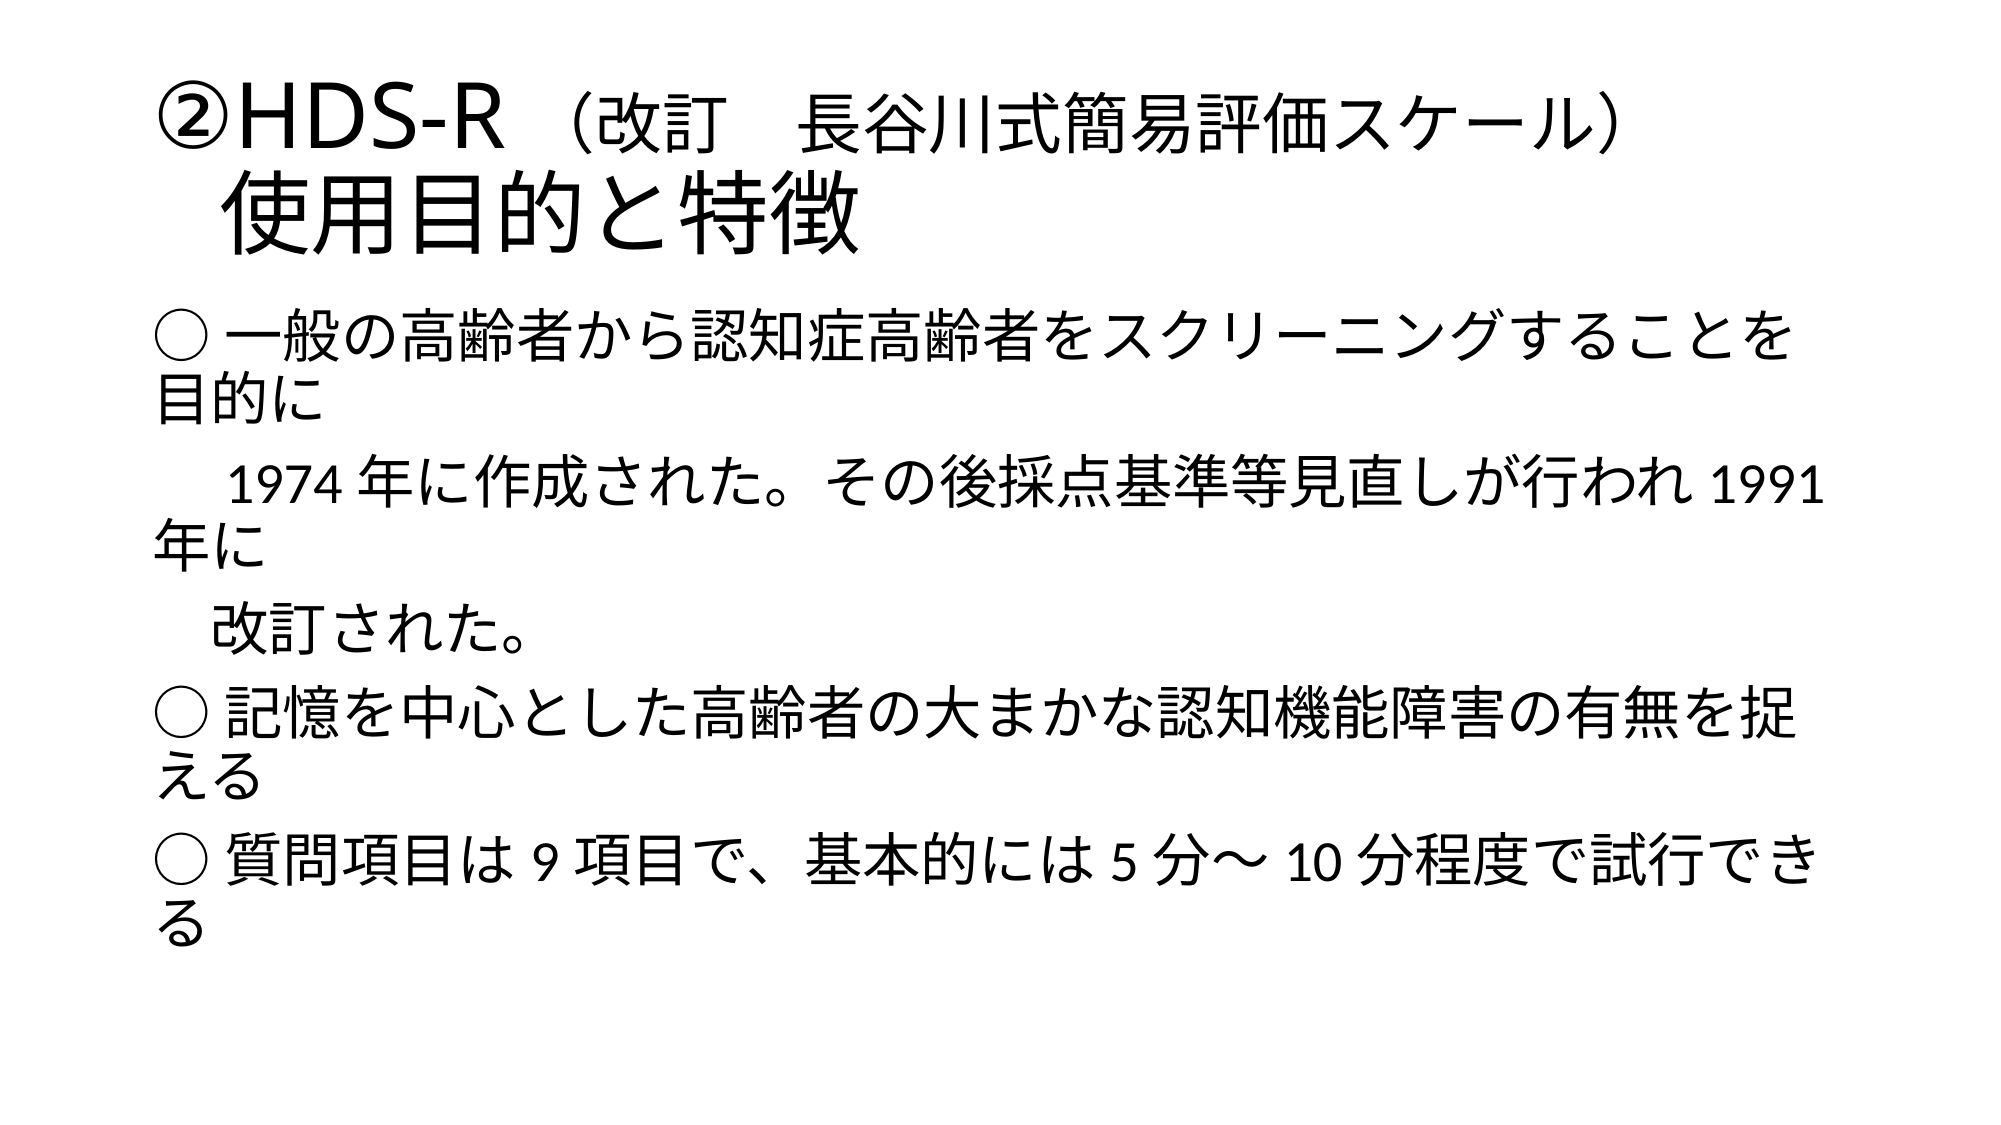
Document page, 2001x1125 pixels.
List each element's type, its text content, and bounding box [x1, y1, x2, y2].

title ②HDS-R（改訂 長谷川式簡易評価スケール） 使用目的と特徴 [137, 59, 1863, 278]
list ○一般の高齢者から認知症高齢者をスクリーニングすることを目的に 1974年に作成された。その後採点基準等見直しが行われ1991年に 改訂された。 ○記憶を中心とした高齢者の大まかな認知機能障害の有無を捉える ○質問項目は9項目で、基本的には5分～10分程度で試行できる [137, 299, 1863, 1014]
